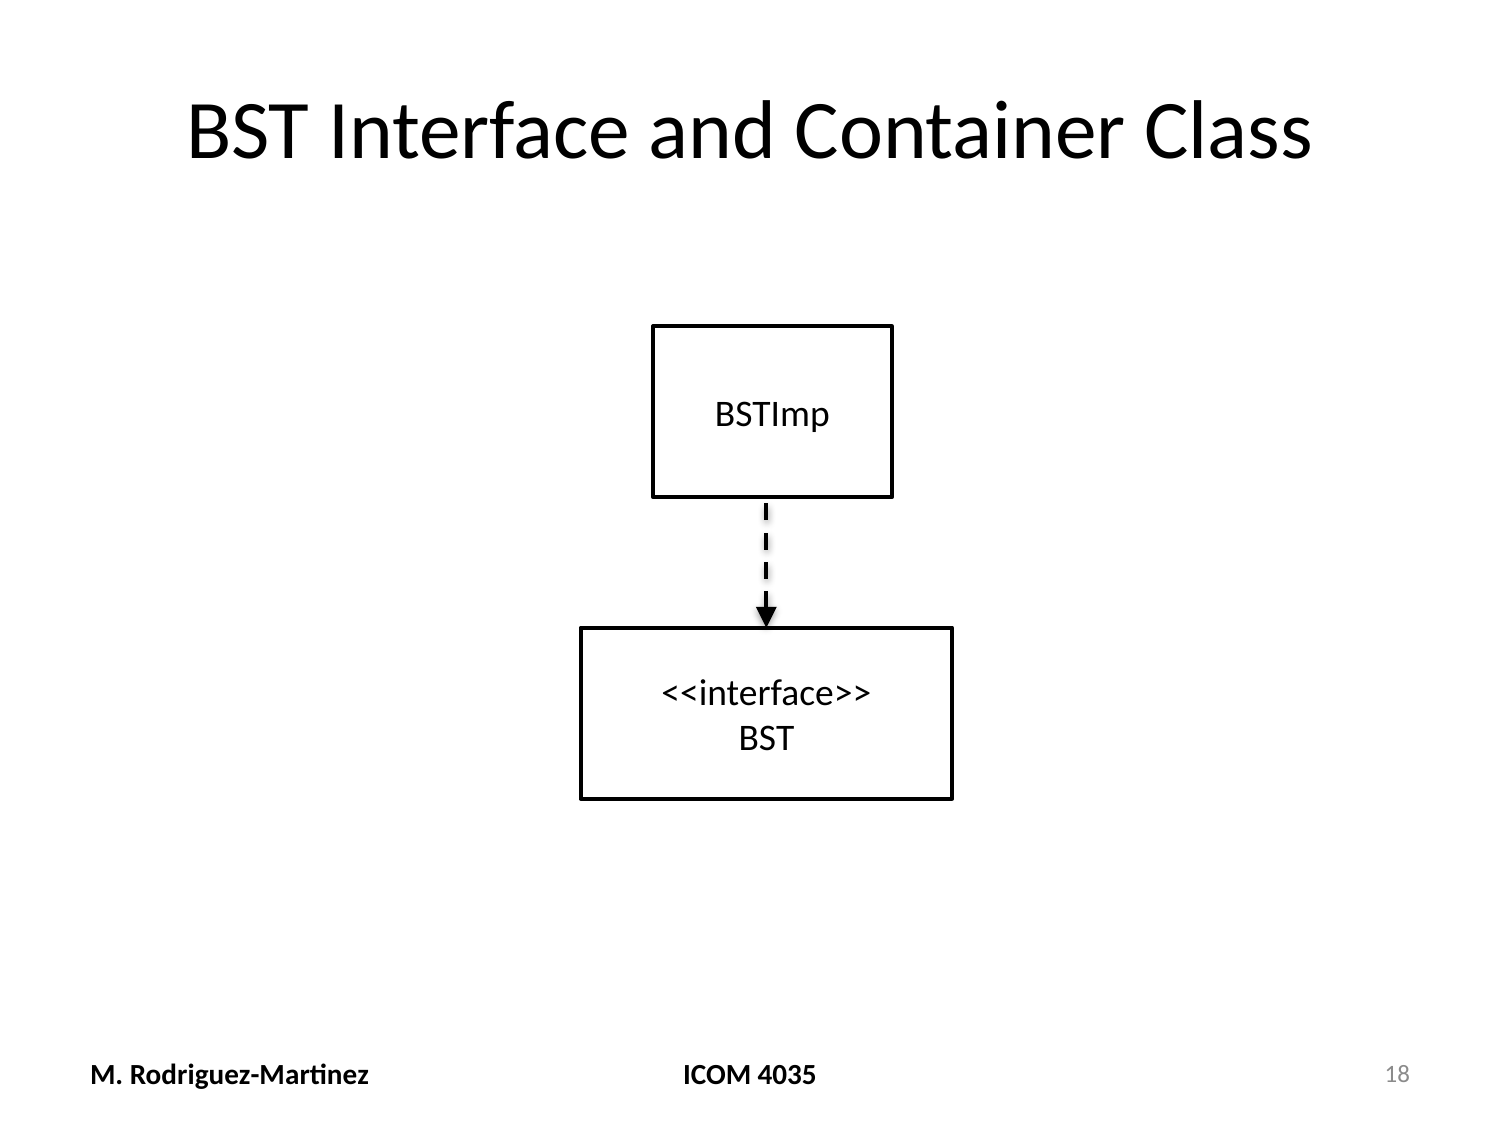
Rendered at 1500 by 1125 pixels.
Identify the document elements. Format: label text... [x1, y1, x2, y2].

slide_number 18 [1074, 1042, 1425, 1103]
text_box BSTImp [651, 324, 894, 499]
footer ICOM 4035 [512, 1042, 988, 1103]
title BST Interface and Container Class [75, 45, 1425, 206]
slide_number M. Rodriguez-Martinez [75, 1042, 425, 1103]
text_box <<interface>> BST [579, 626, 954, 801]
